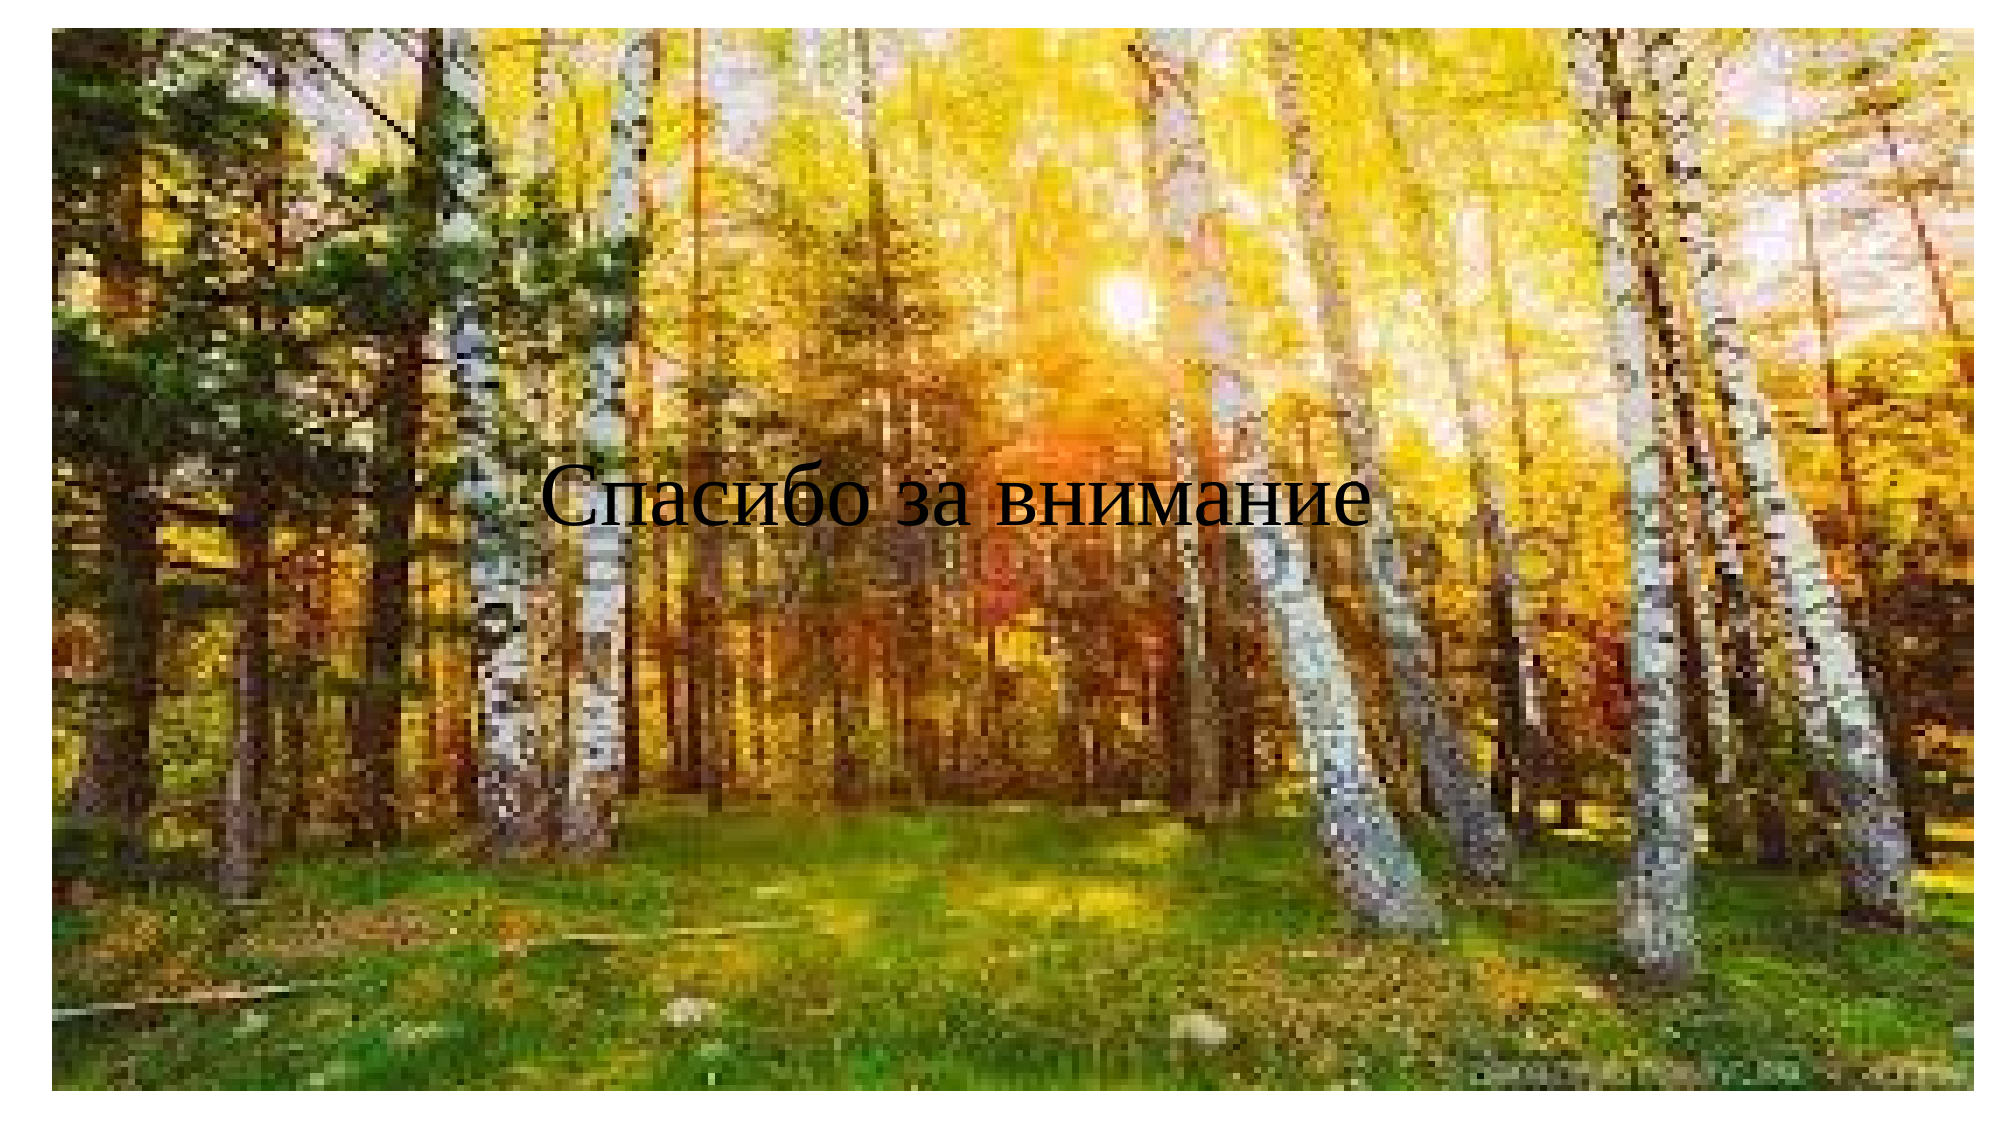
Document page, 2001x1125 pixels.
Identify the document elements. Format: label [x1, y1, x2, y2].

list [52, 28, 1974, 1091]
